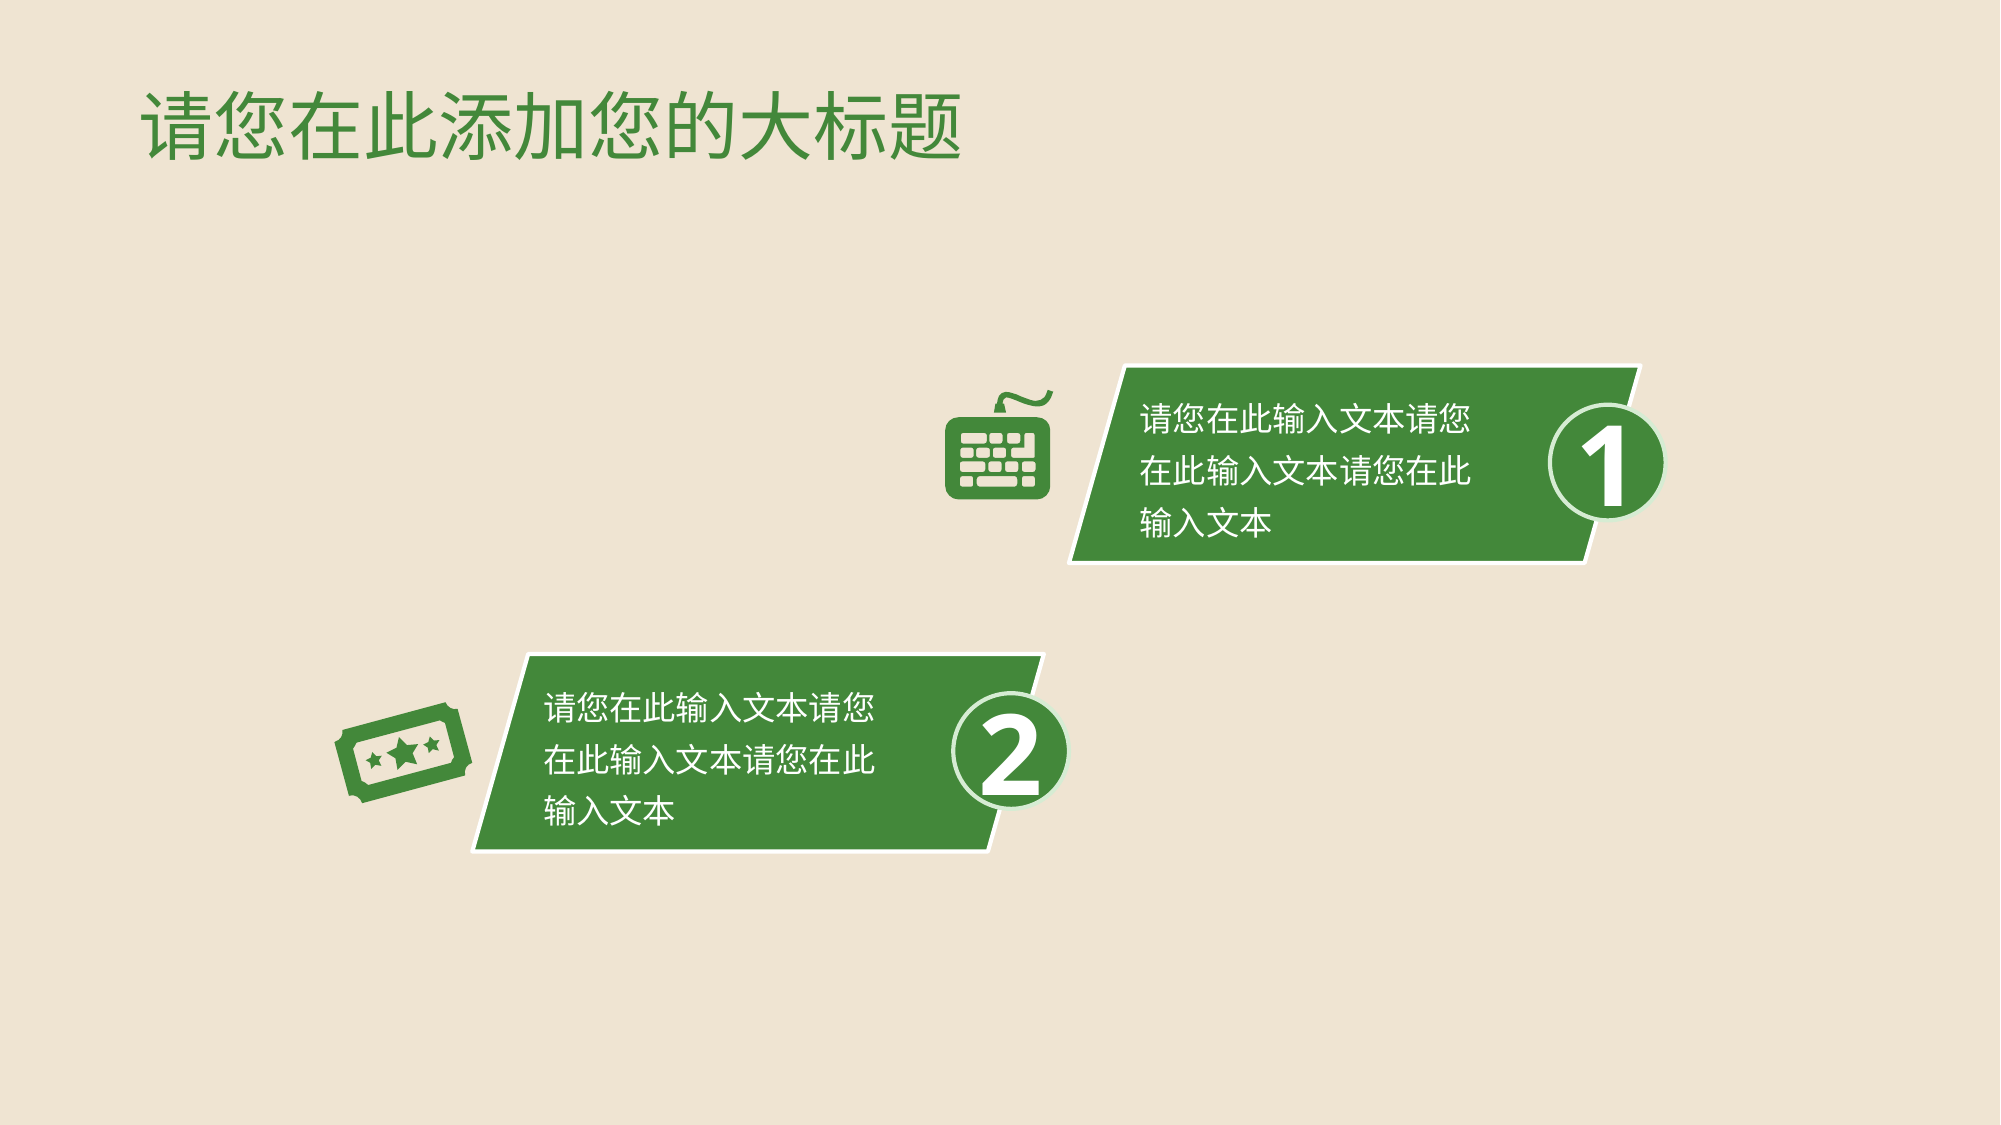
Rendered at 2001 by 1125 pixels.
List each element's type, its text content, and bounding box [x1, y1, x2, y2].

title 请您在此添加您的大标题 [123, 60, 1882, 200]
text_box [993, 389, 1054, 413]
text_box [945, 417, 1051, 500]
text_box [334, 702, 473, 804]
text_box 请您在此输入文本请您在此输入文本请您在此输入文本 [1068, 365, 1641, 564]
text_box 1 [1549, 404, 1666, 521]
text_box 2 [953, 693, 1069, 809]
text_box 请您在此输入文本请您在此输入文本请您在此输入文本 [472, 653, 1044, 852]
